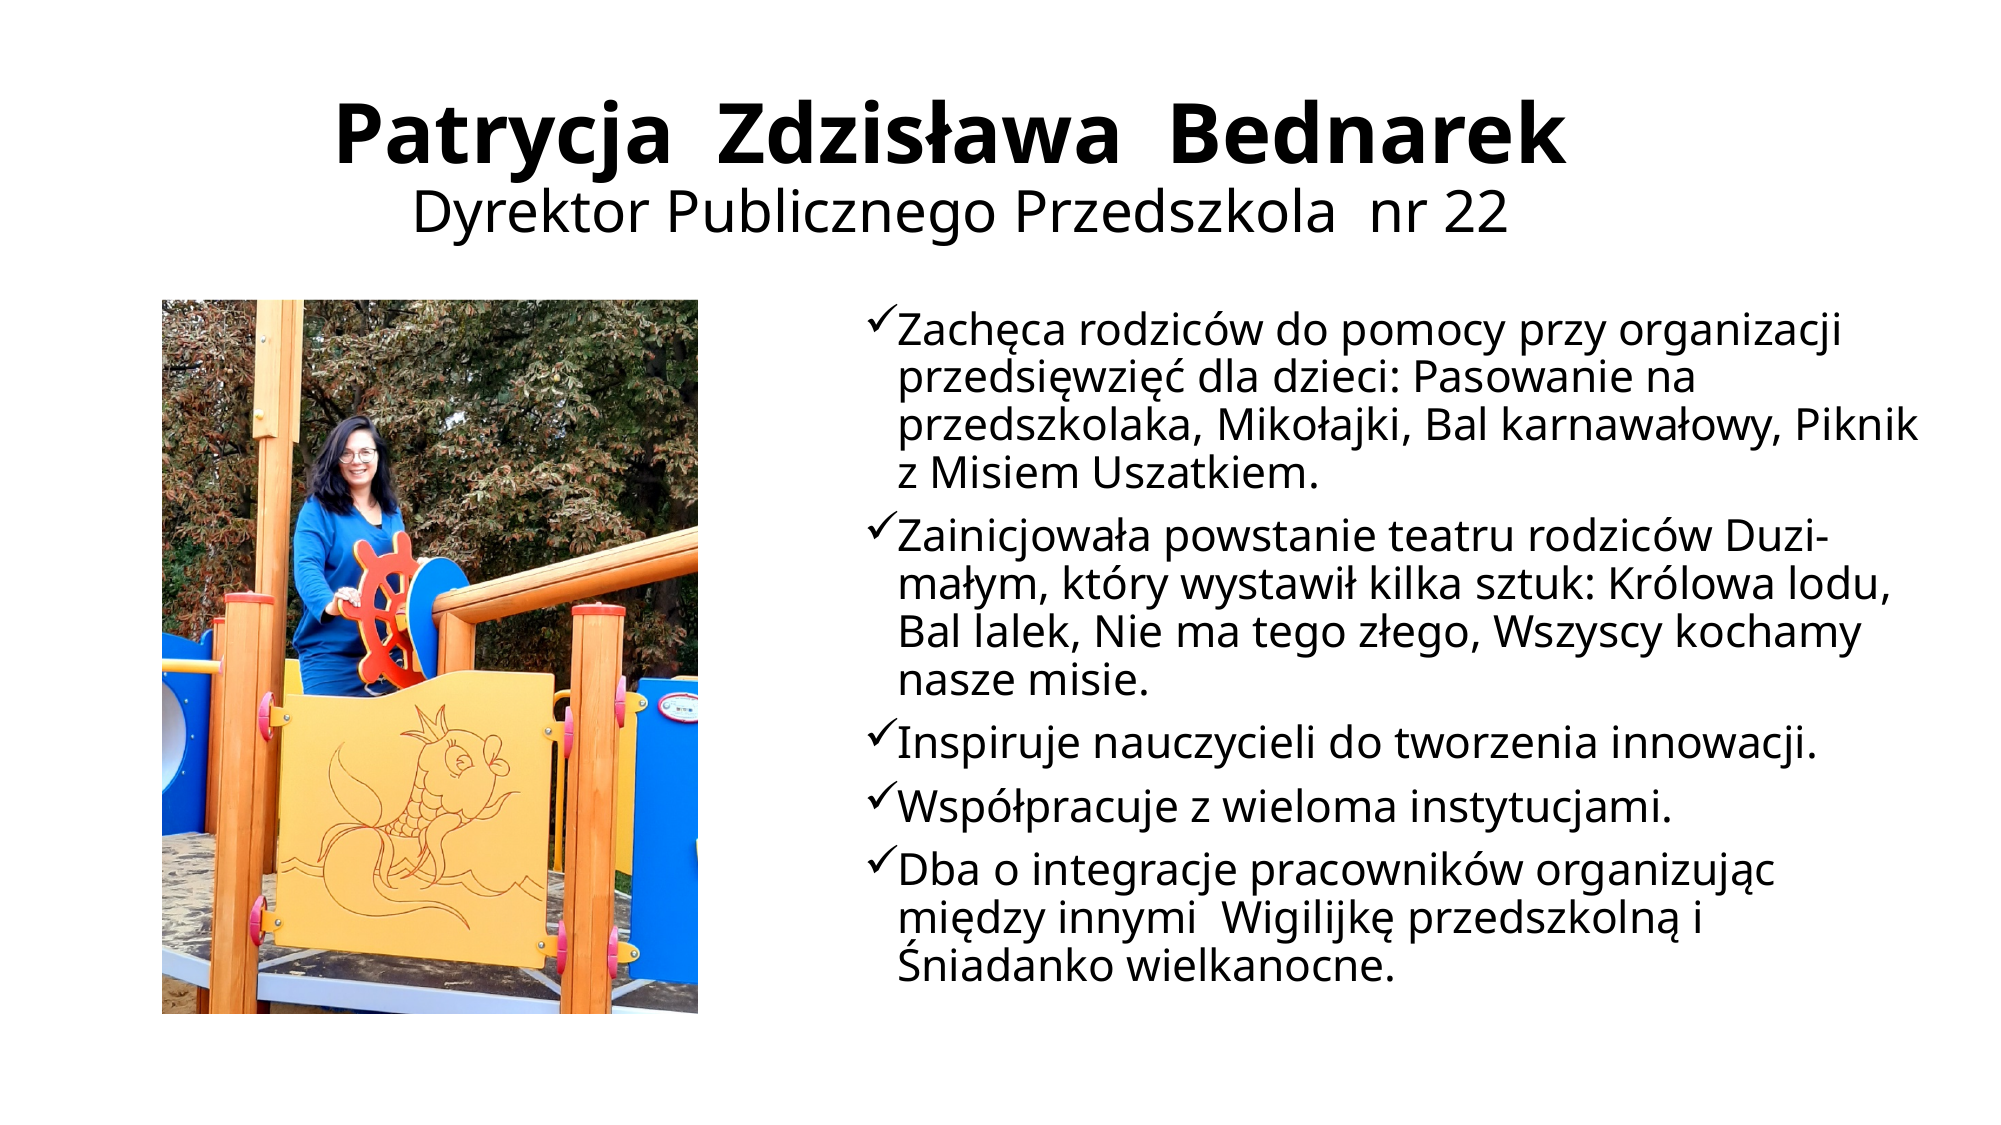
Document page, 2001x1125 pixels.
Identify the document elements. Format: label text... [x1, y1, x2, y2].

picture [162, 925, 698, 1013]
title Patrycja Zdzisława Bednarek Dyrektor Publicznego Przedszkola nr 22 [59, 59, 1863, 278]
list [72, 388, 787, 925]
picture [162, 300, 698, 388]
list Zachęca rodziców do pomocy przy organizacji przedsięwzięć dla dzieci: Pasowanie na przedszkolaka, Mikołajki, Bal karnawałowy, Piknik z Misiem Uszatkiem. Zainicjowała powstanie teatru rodziców Duzi-małym, który wystawił kilka sztuk: Królowa lodu, Bal lalek, Nie ma tego złego, Wszyscy kochamy nasze misie. Inspiruje nauczycieli do tworzenia innowacji. Współpracuje z wieloma instytucjami. Dba o integracje pracowników organizując między innymi Wigilijkę przedszkolną i Śniadanko wielkanocne. [849, 299, 1949, 1014]
